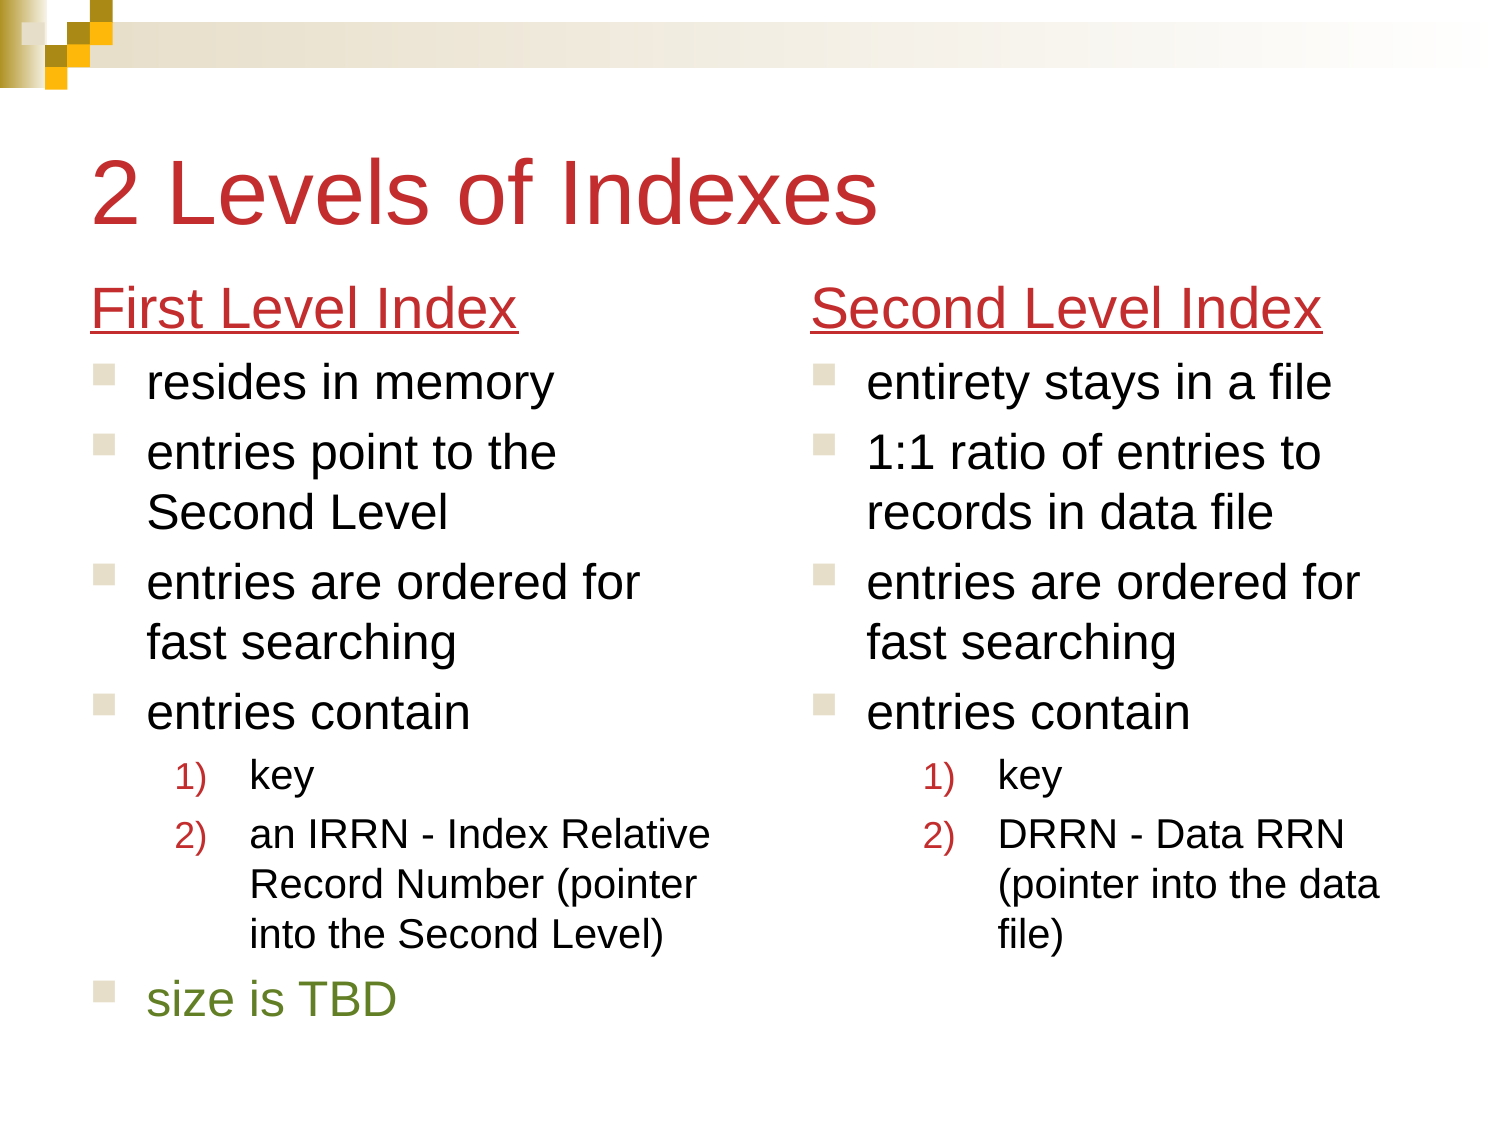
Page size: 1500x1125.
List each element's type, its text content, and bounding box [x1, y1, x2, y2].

list First Level Index resides in memory entries point to the Second Level entries are ordered for fast searching entries contain key an IRRN - Index Relative Record Number (pointer into the Second Level) size is TBD Second Level Index entirety stays in a file 1:1 ratio of entries to records in data file entries are ordered for fast searching entries contain key DRRN - Data RRN (pointer into the data file) [74, 262, 1426, 1101]
title 2 Levels of Indexes [74, 74, 1426, 262]
